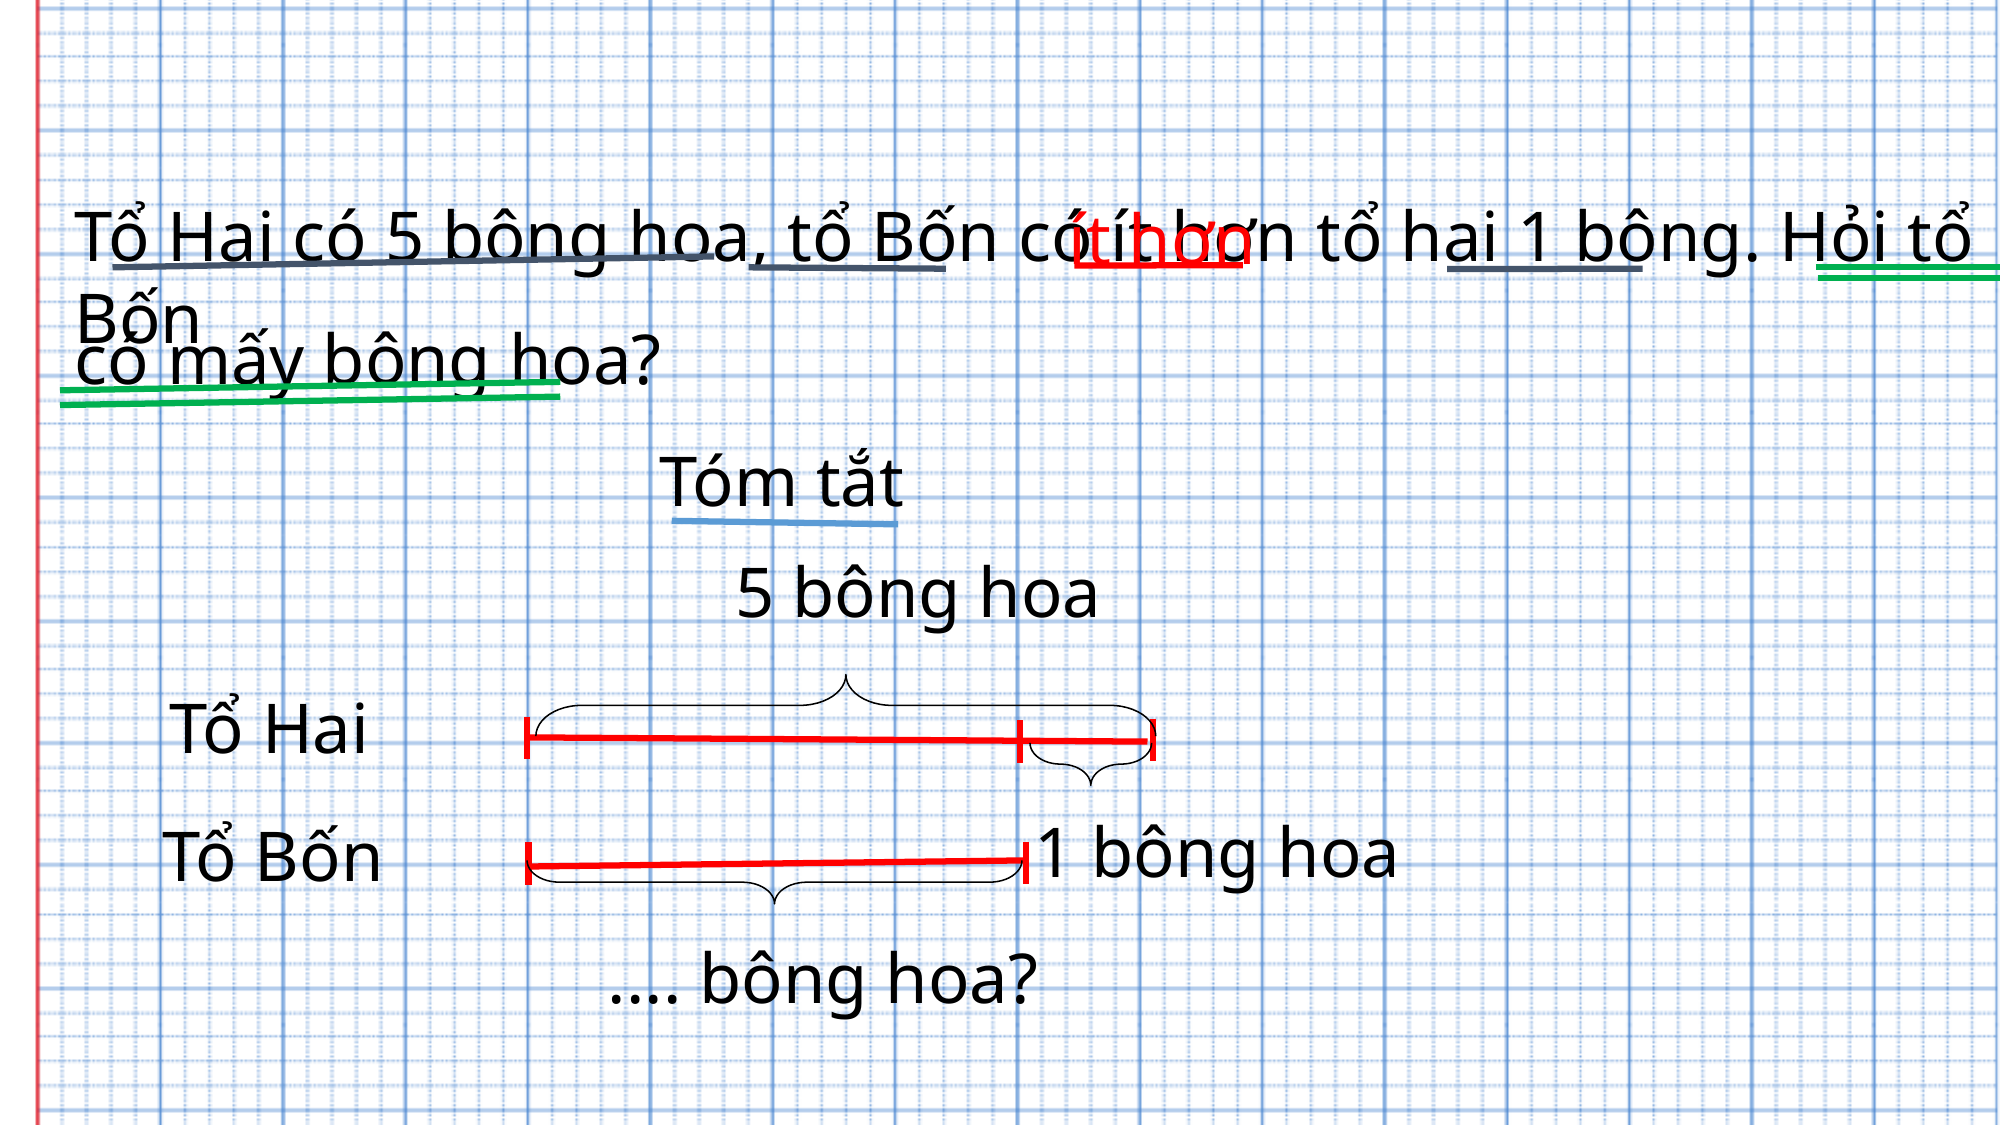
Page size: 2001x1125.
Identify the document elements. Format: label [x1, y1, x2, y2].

text_box [1021, 737, 1148, 742]
text_box [671, 520, 899, 525]
picture [14, 0, 2000, 1125]
text_box [527, 860, 1028, 867]
text_box [526, 737, 1020, 742]
text_box [112, 256, 715, 268]
text_box [59, 396, 561, 406]
text_box [59, 381, 561, 391]
